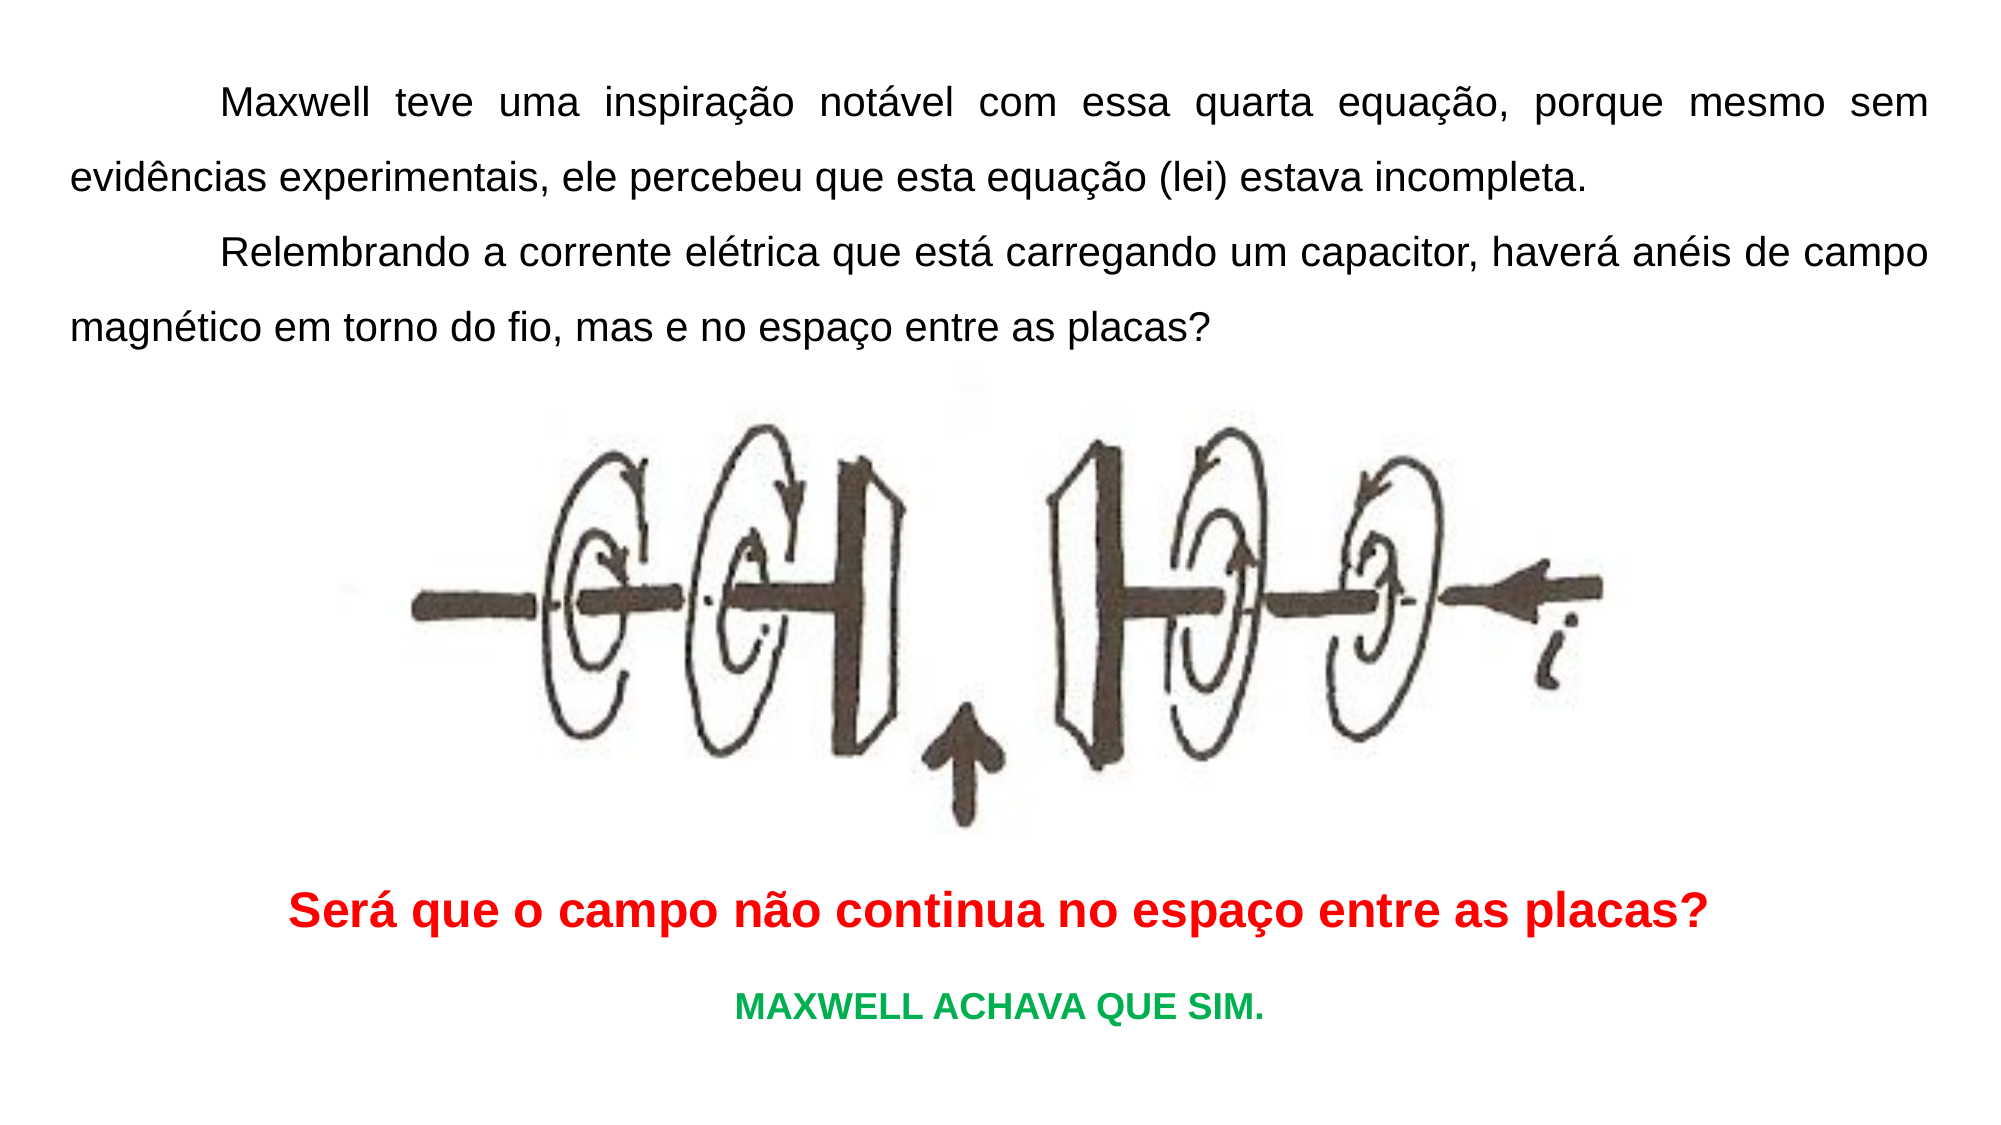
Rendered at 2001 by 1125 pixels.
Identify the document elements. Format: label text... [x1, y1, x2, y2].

text_box Maxwell teve uma inspiração notável com essa quarta equação, porque mesmo sem evidências experimentais, ele percebeu que esta equação (lei) estava incompleta. Relembrando a corrente elétrica que está carregando um capacitor, haverá anéis de campo magnético em torno do fio, mas e no espaço entre as placas? [54, 42, 1945, 358]
text_box Será que o campo não continua no espaço entre as placas? MAXWELL ACHAVA QUE SIM. [0, 869, 2000, 1035]
picture [338, 360, 1635, 834]
